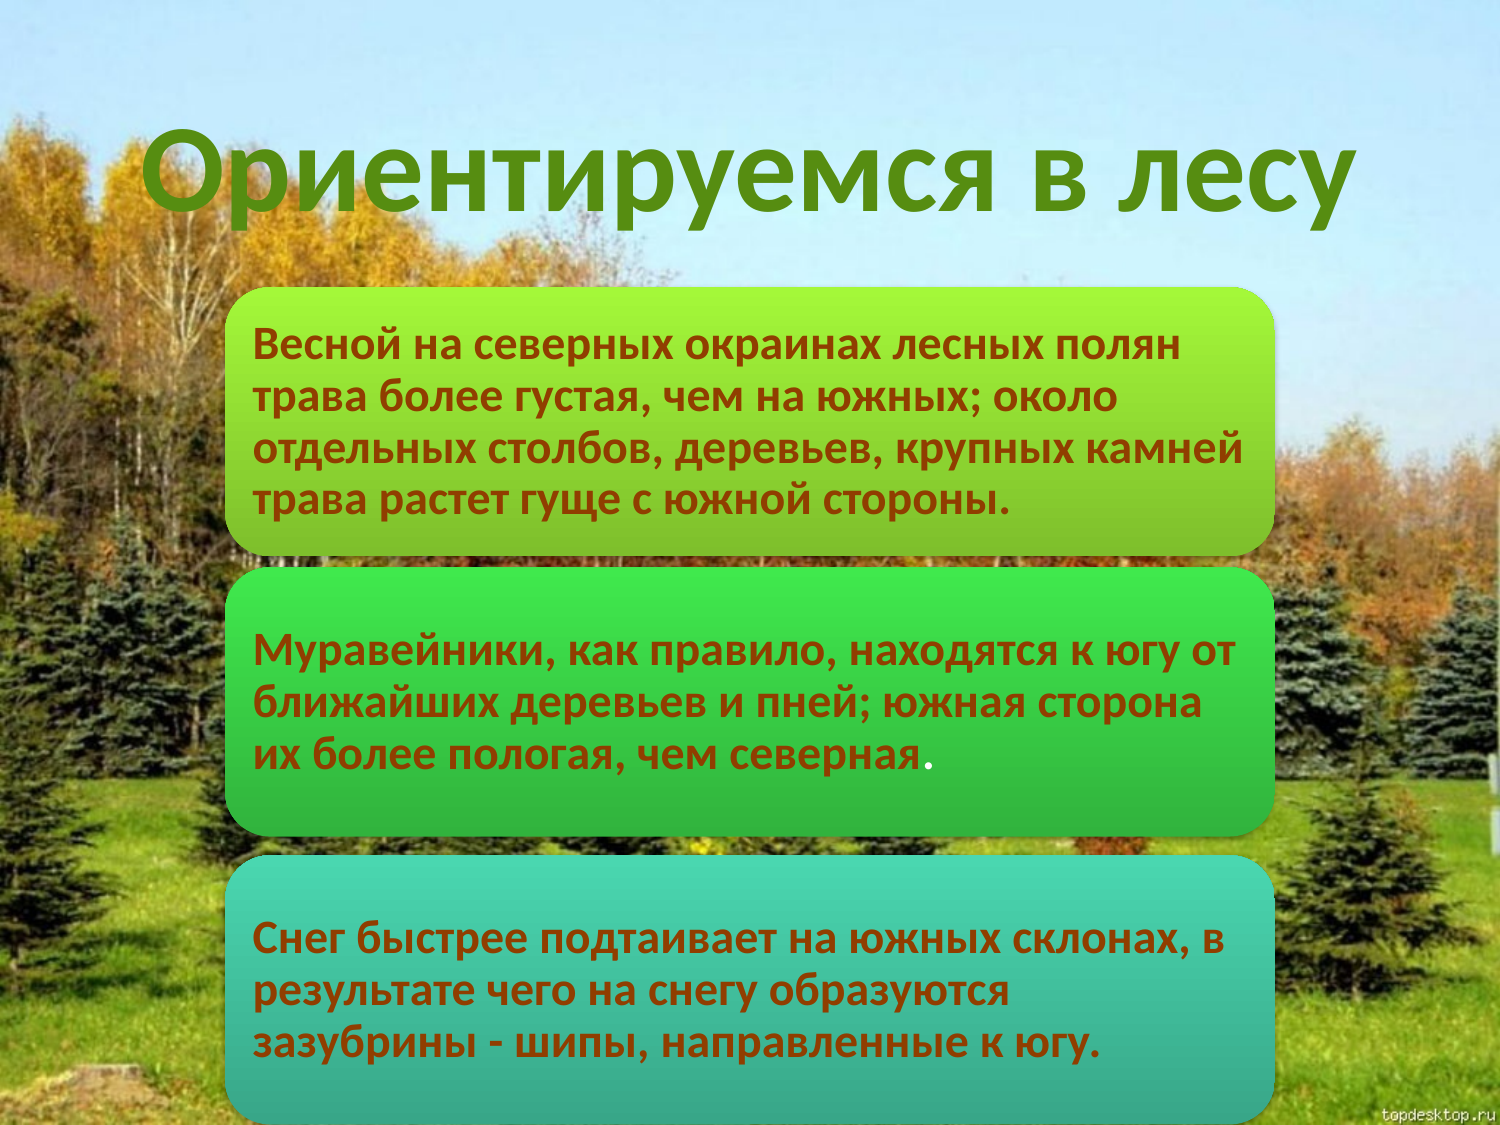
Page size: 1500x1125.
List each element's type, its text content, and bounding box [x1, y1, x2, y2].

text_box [224, 278, 1276, 1125]
picture [0, 0, 1500, 1125]
title Ориентируемся в лесу [111, 54, 1388, 268]
